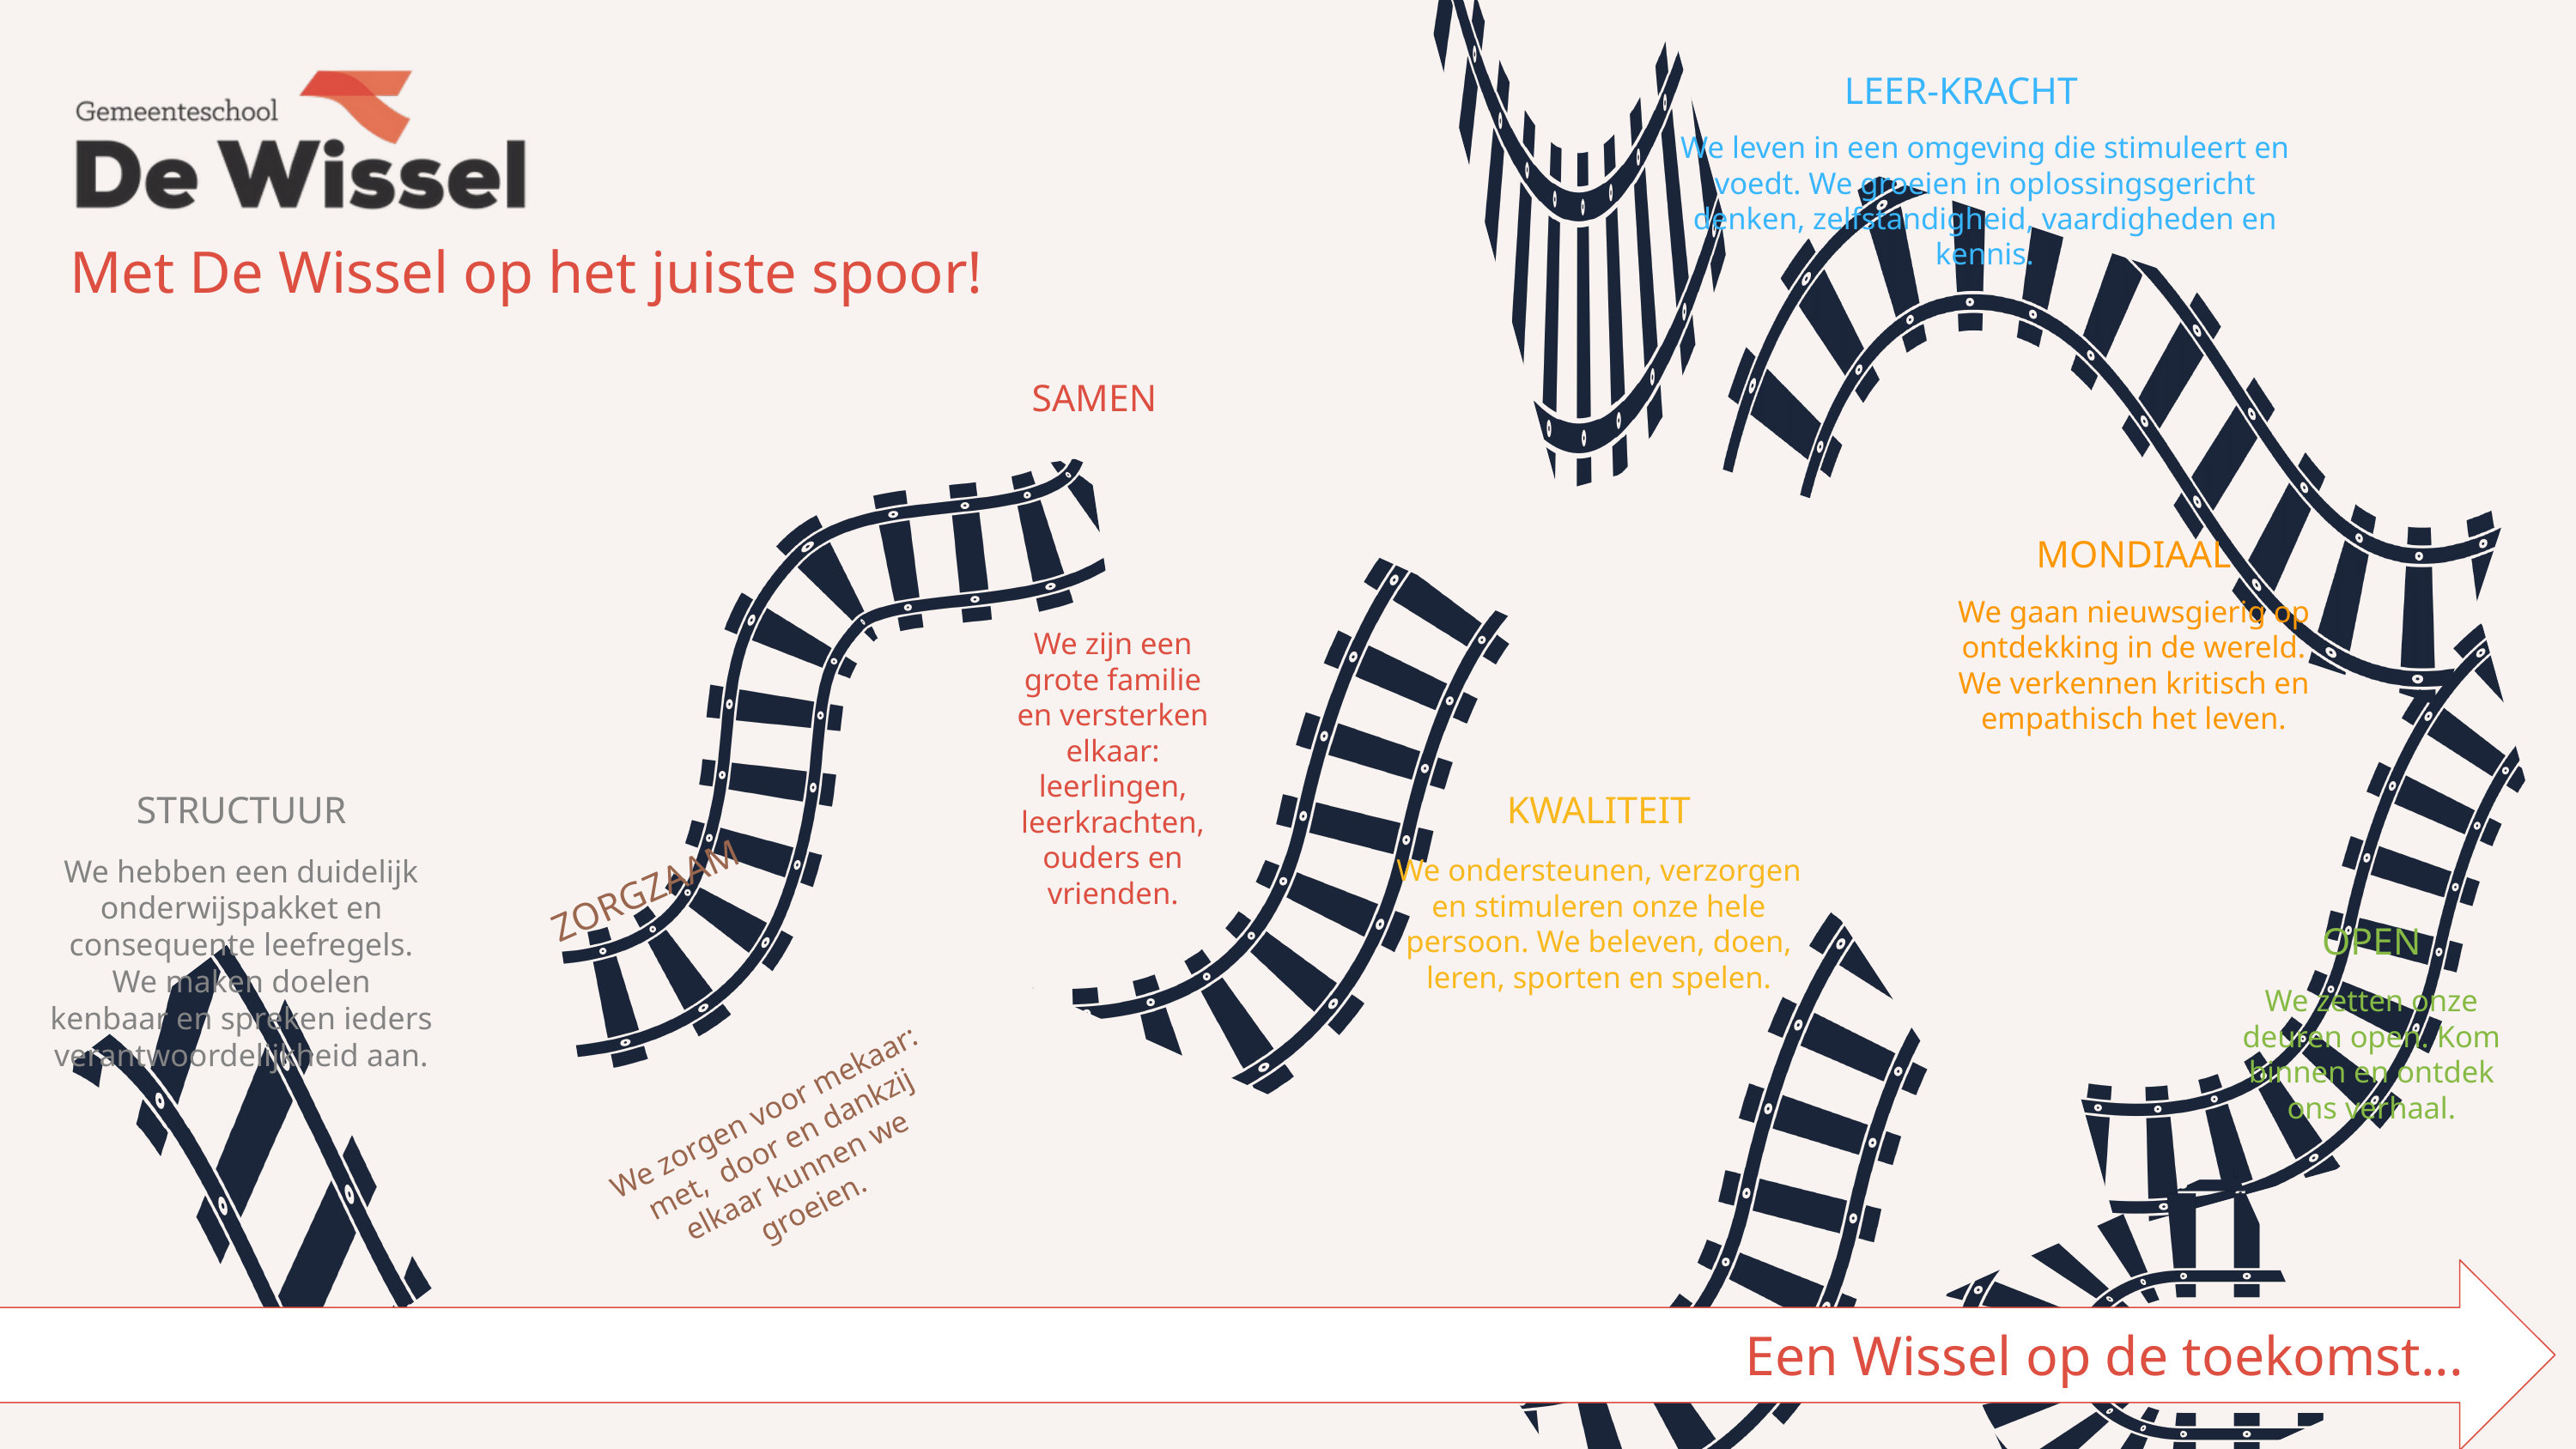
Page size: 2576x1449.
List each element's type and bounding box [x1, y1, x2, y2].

text_box [0, 0, 2576, 1449]
text_box [0, 1259, 2555, 1449]
